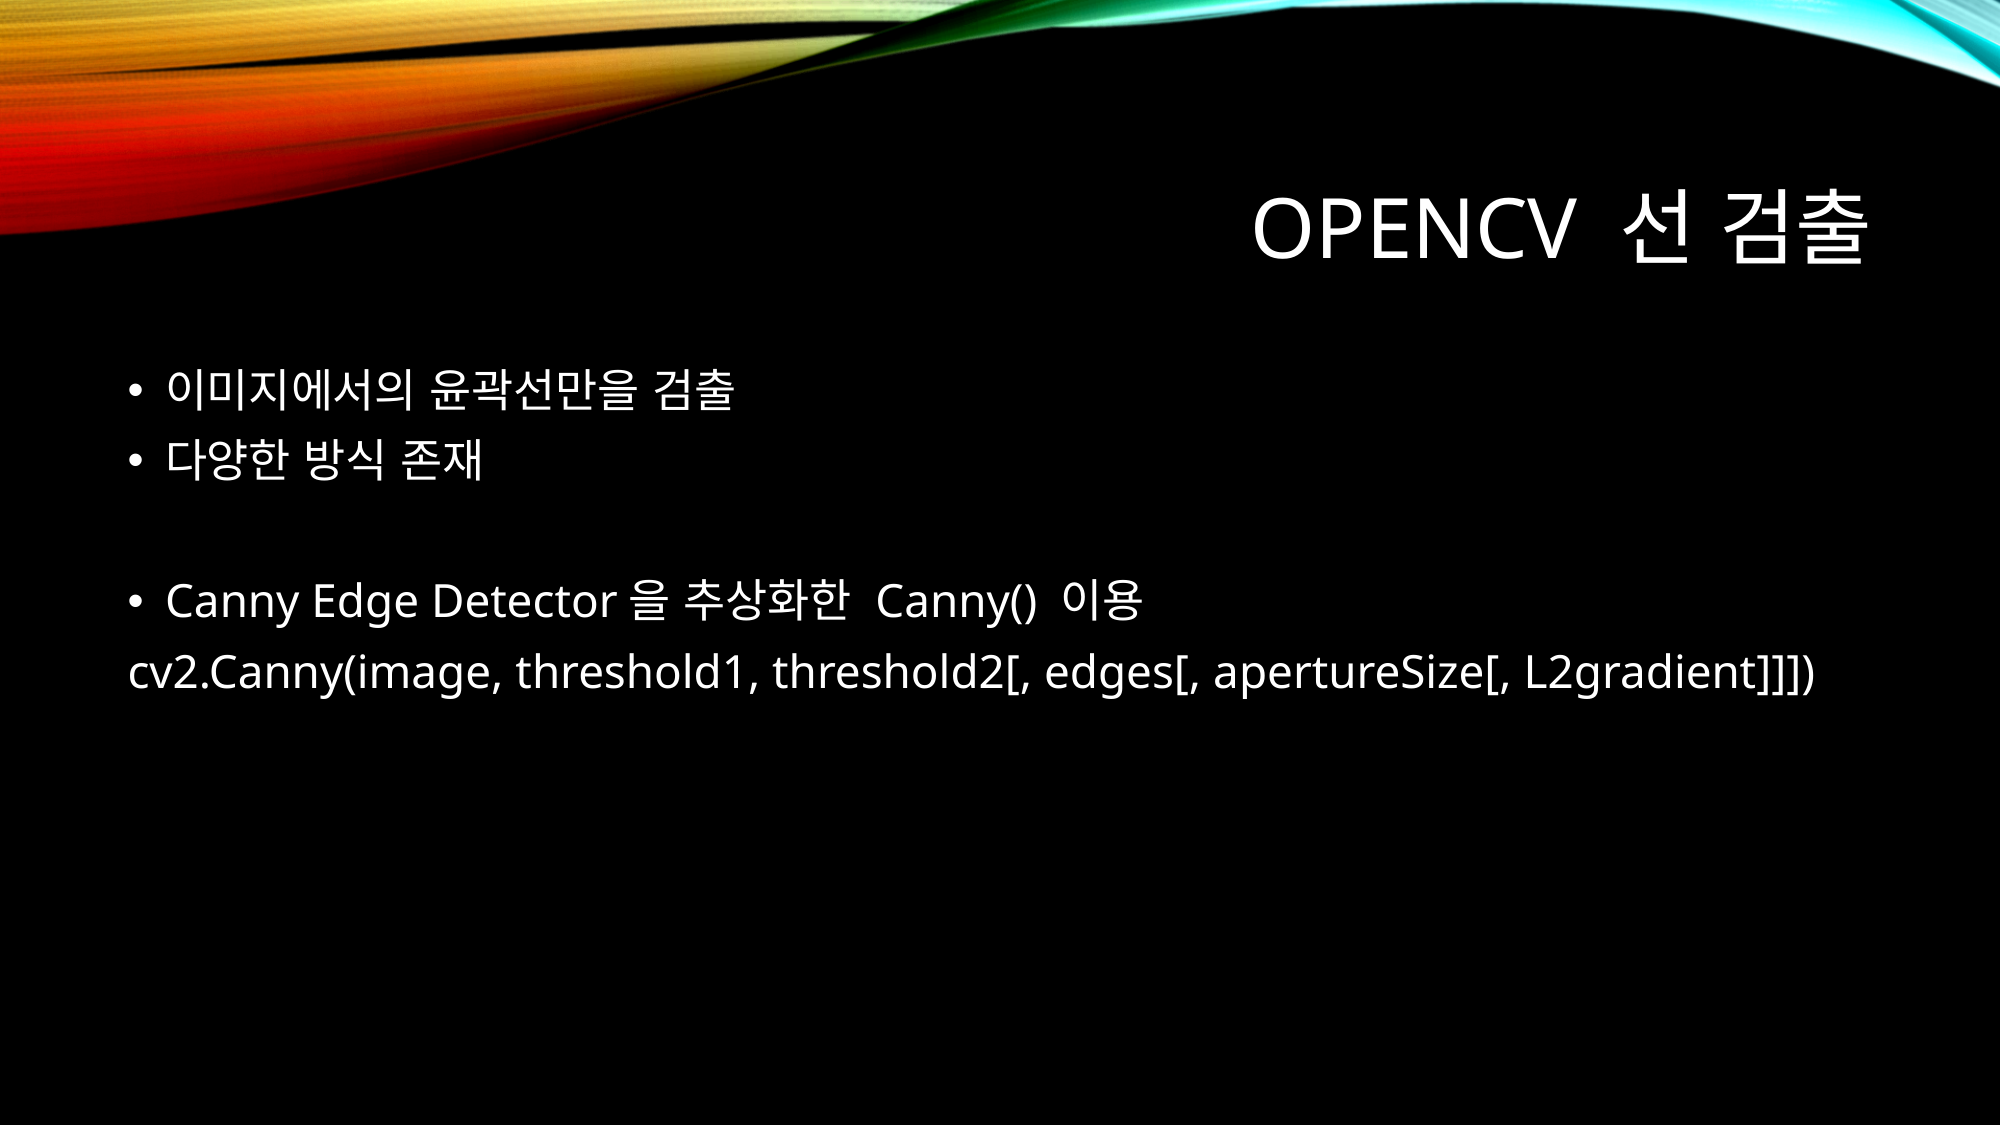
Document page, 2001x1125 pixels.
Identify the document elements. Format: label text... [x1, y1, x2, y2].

title OPENCV 선 검출 [474, 125, 1888, 338]
picture [0, 0, 2000, 237]
list 이미지에서의 윤곽선만을 검출 다양한 방식 존재 Canny Edge Detector을 추상화한 Canny() 이용 cv2.Canny(image, threshold1, threshold2[, edges[, apertureSize[, L2gradient]]]) [112, 360, 1888, 1021]
